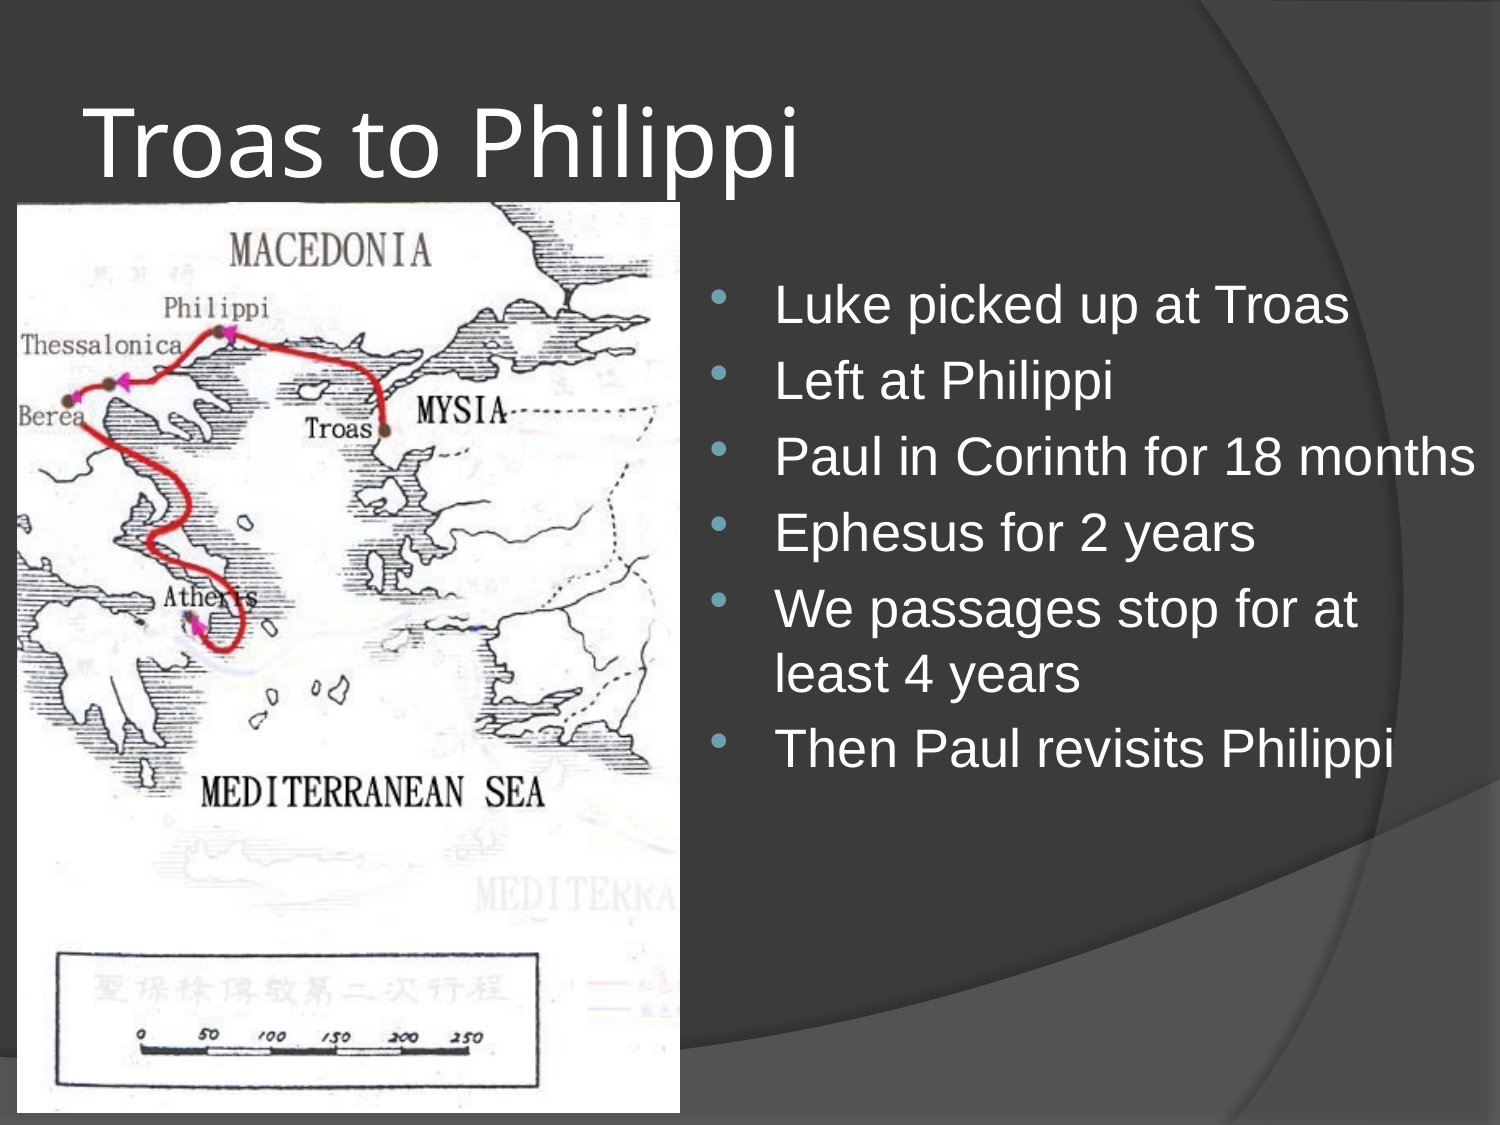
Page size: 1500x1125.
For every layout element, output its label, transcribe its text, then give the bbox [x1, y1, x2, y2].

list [17, 201, 680, 1113]
list Luke picked up at Troas Left at Philippi Paul in Corinth for 18 months Ephesus for 2 years We passages stop for at least 4 years Then Paul revisits Philippi [691, 262, 1500, 1005]
title Troas to Philippi [75, 45, 1300, 233]
